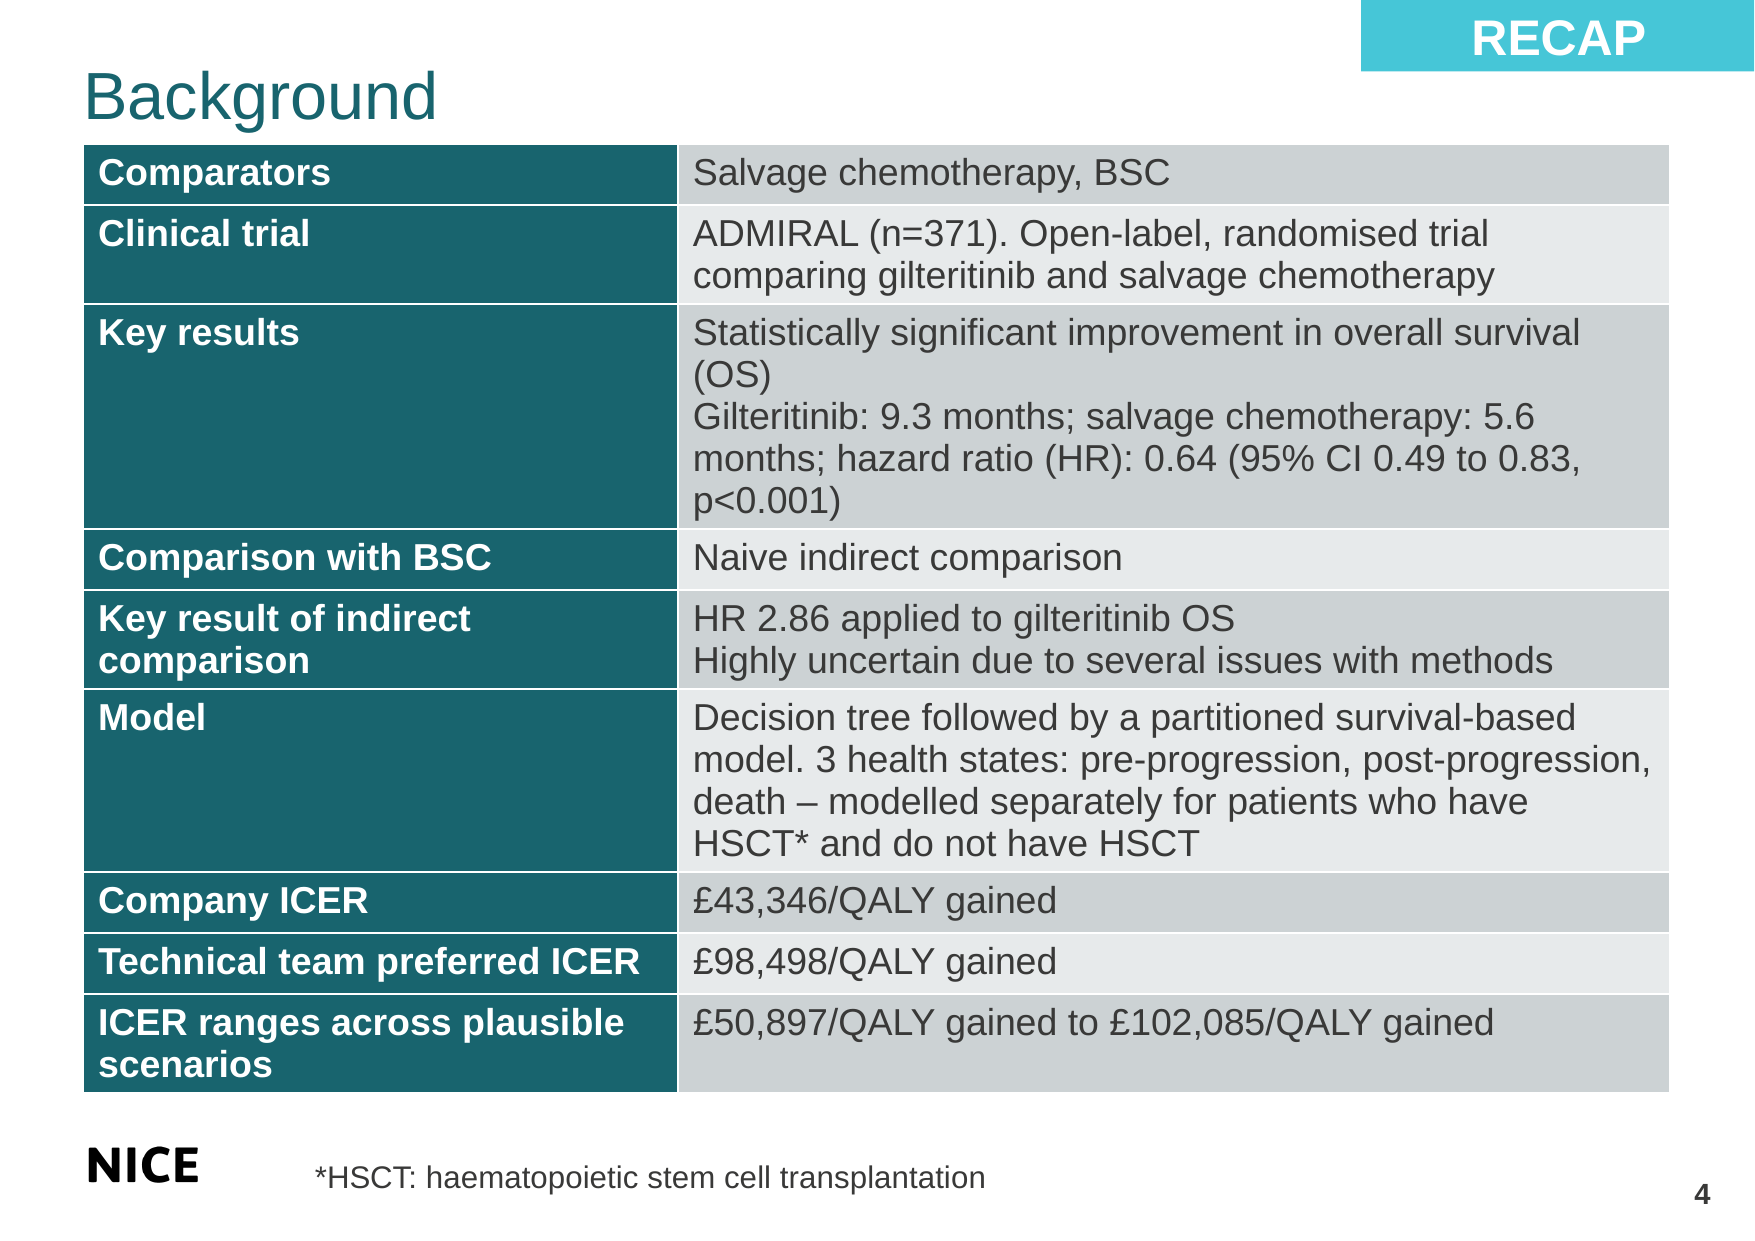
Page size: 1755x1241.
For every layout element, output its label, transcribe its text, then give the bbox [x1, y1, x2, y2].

table_cell Statistically significant improvement in overall survival (OS) Gilteritinib: 9.3 months; salvage chemotherapy: 5.6 months; hazard ratio (HR): 0.64 (95% CI 0.49 to 0.83, p<0.001) [679, 305, 1669, 528]
table_cell Key results [84, 305, 677, 528]
table_cell HR 2.86 applied to gilteritinib OS Highly uncertain due to several issues with methods [679, 591, 1669, 688]
text_box RECAP [1359, 0, 1755, 73]
text_box *HSCT: haematopoietic stem cell transplantation [314, 1157, 1009, 1195]
table_header Comparators [84, 145, 677, 204]
title Background [83, 45, 1670, 144]
table_cell Technical team preferred ICER [84, 934, 677, 993]
table_cell £98,498/QALY gained [679, 934, 1669, 993]
table_cell ICER ranges across plausible scenarios [84, 995, 677, 1092]
table_header Salvage chemotherapy, BSC [679, 145, 1669, 204]
table_cell £50,897/QALY gained to £102,085/QALY gained [679, 995, 1669, 1092]
table_cell Company ICER [84, 873, 677, 932]
table_cell ADMIRAL (n=371). Open-label, randomised trial comparing gilteritinib and salvage chemotherapy [679, 206, 1669, 303]
picture [88, 1146, 198, 1183]
table_cell Model [84, 690, 677, 871]
table_cell Clinical trial [84, 206, 677, 303]
table_cell Key result of indirect comparison [84, 591, 677, 688]
table_cell Decision tree followed by a partitioned survival-based model. 3 health states: pre-progression, post-progression, death – modelled separately for patients who have HSCT* and do not have HSCT [679, 690, 1669, 871]
slide_number 4 [1628, 1155, 1711, 1211]
table_cell Naive indirect comparison [679, 530, 1669, 589]
table_cell £43,346/QALY gained [679, 873, 1669, 932]
table_cell Comparison with BSC [84, 530, 677, 589]
